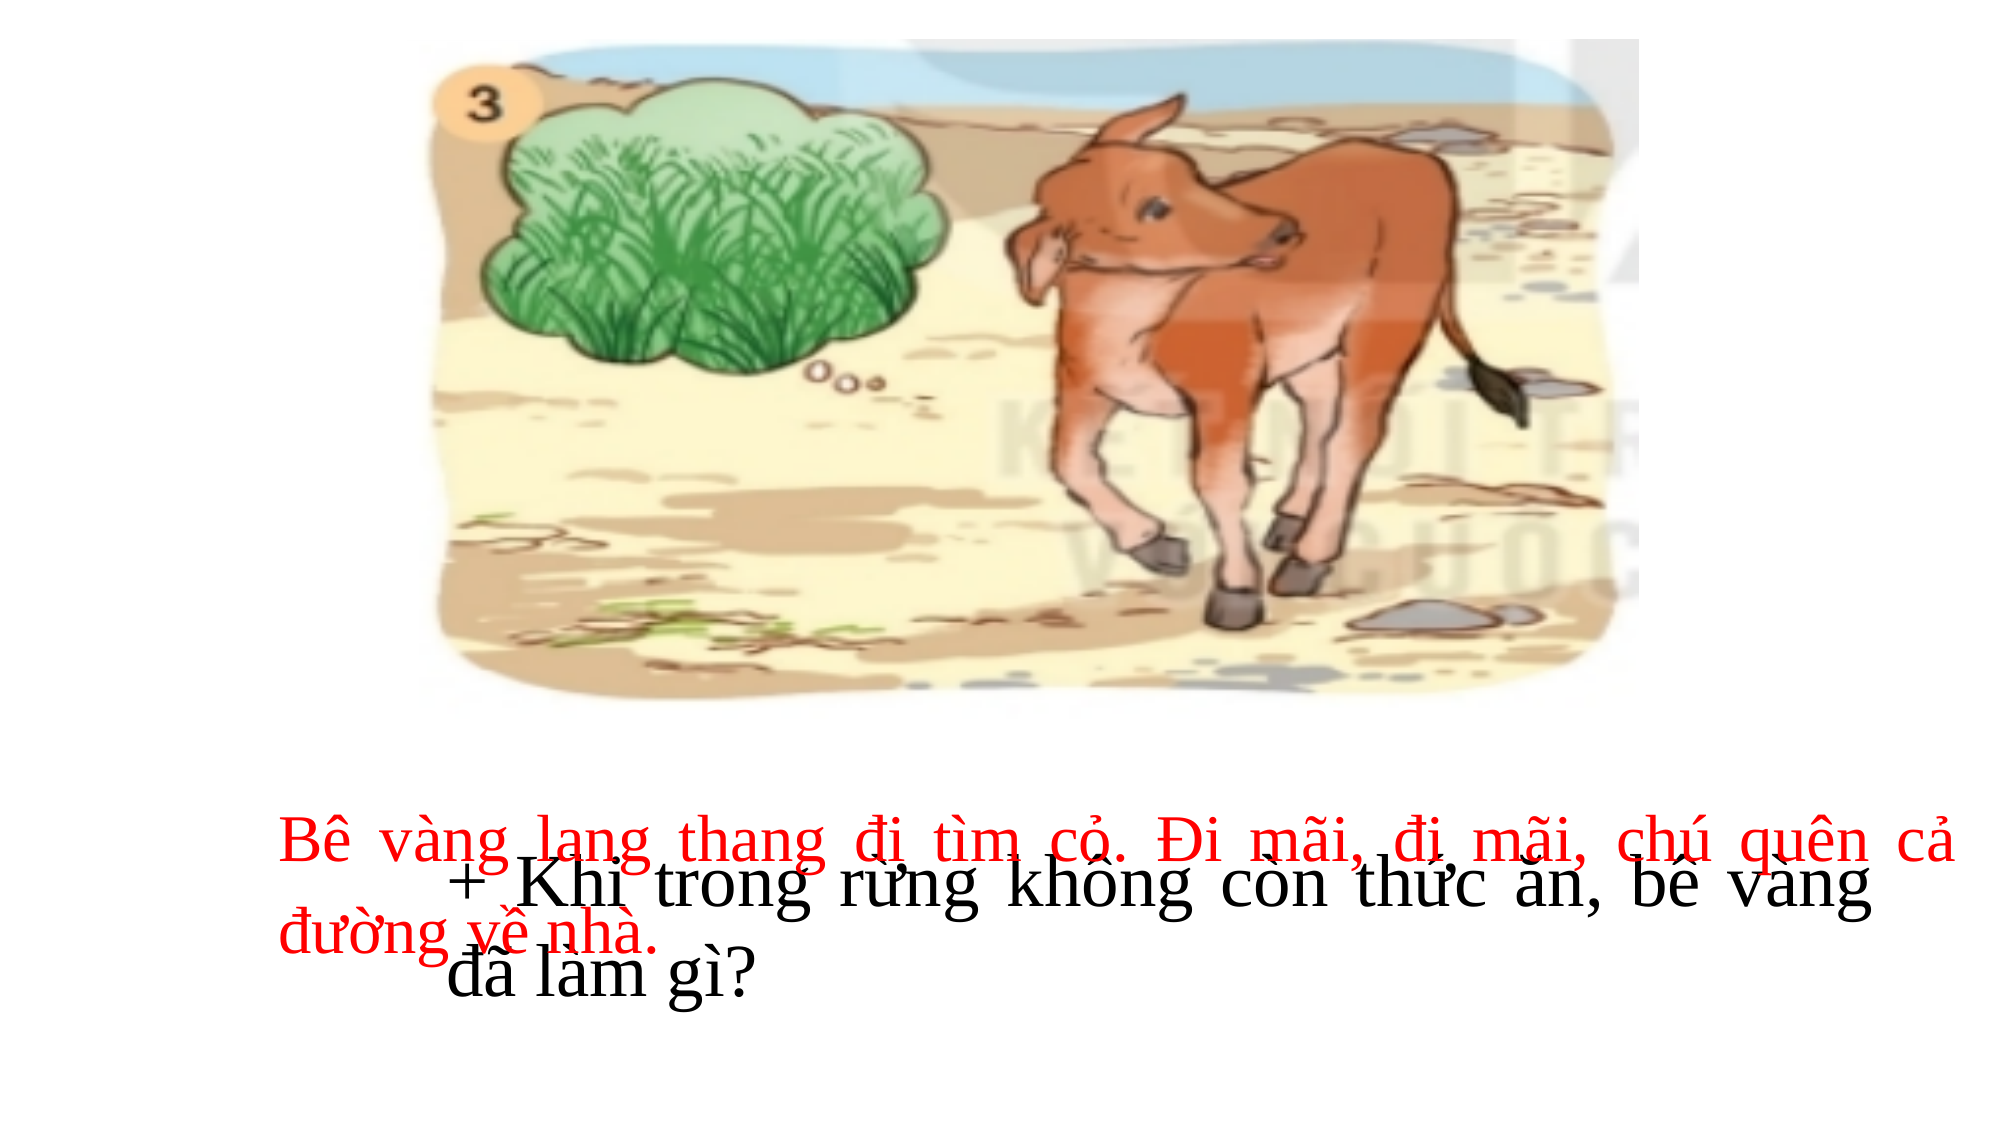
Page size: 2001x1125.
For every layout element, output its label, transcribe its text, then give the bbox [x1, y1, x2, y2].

text_box Bê vàng lang thang đi tìm cỏ. Đi mãi, đi mãi, chú quên cả đường về nhà. [263, 775, 1975, 975]
text_box + Khi trong rừng không còn thức ăn, bê vàng đã làm gì? [431, 975, 1890, 1019]
picture [407, 39, 1639, 719]
